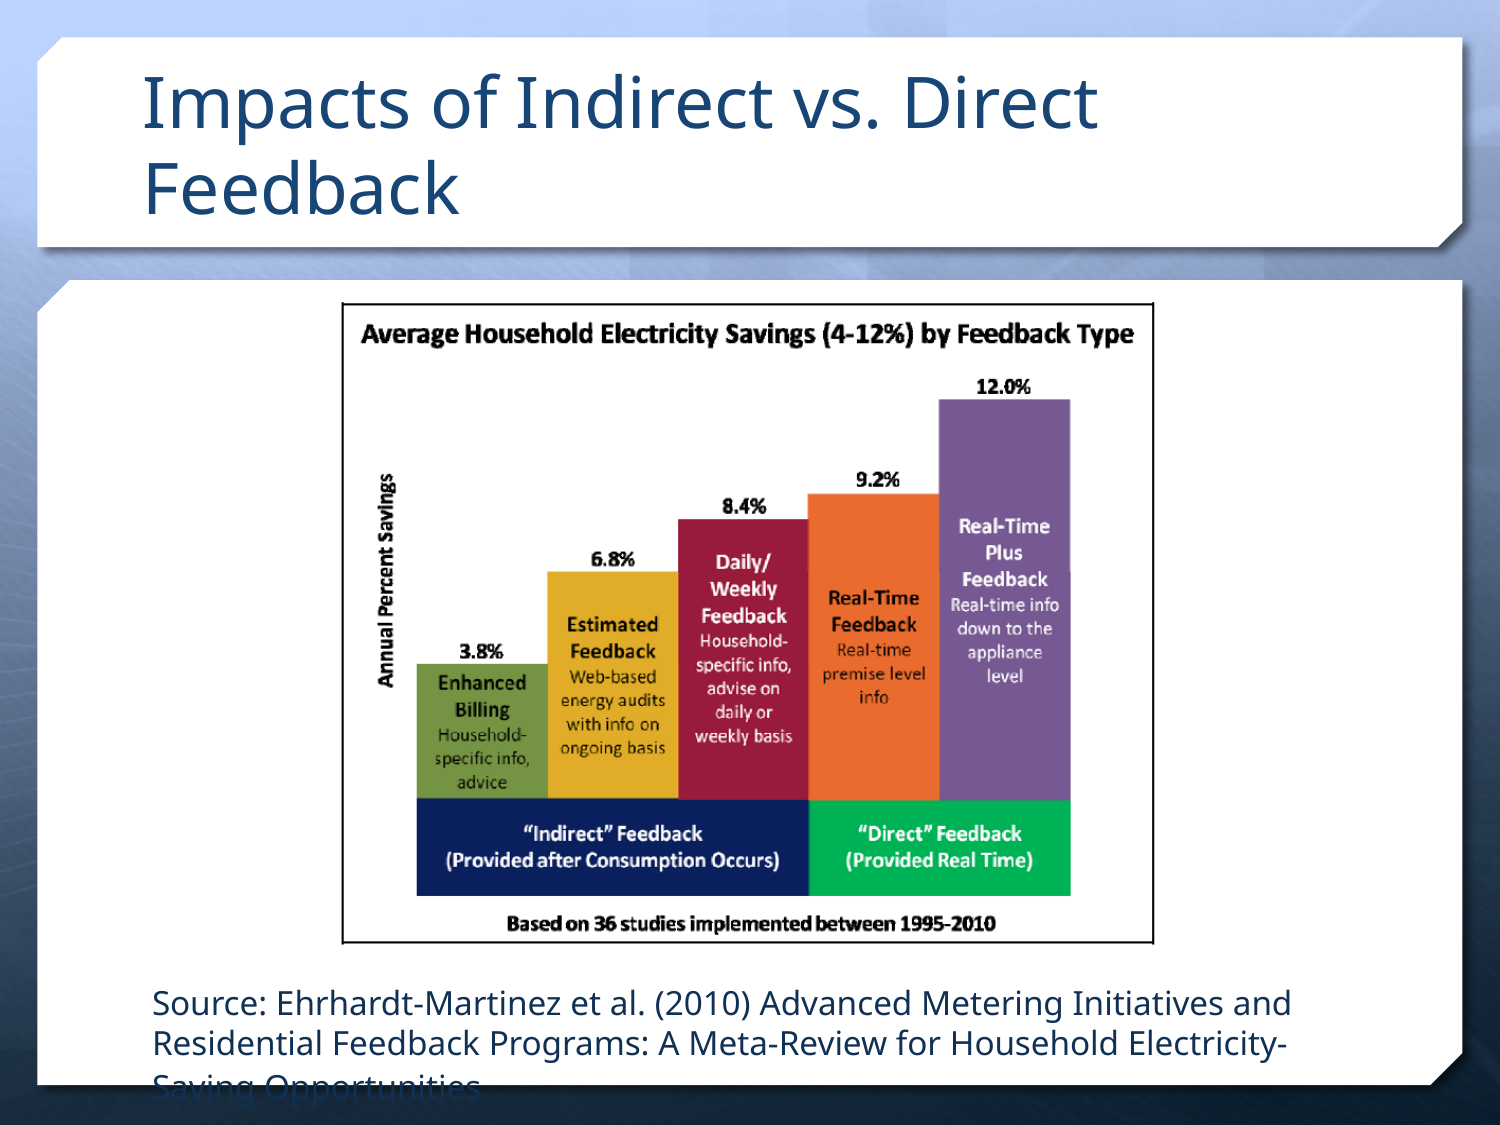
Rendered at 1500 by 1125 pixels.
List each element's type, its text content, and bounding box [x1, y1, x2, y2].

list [311, 299, 1222, 951]
title Impacts of Indirect vs. Direct Feedback [127, 48, 1372, 236]
text_box Source: Ehrhardt-Martinez et al. (2010) Advanced Metering Initiatives and Residential Feedback Programs: A Meta-Review for Household Electricity-Saving Opportunities [137, 974, 1350, 1115]
